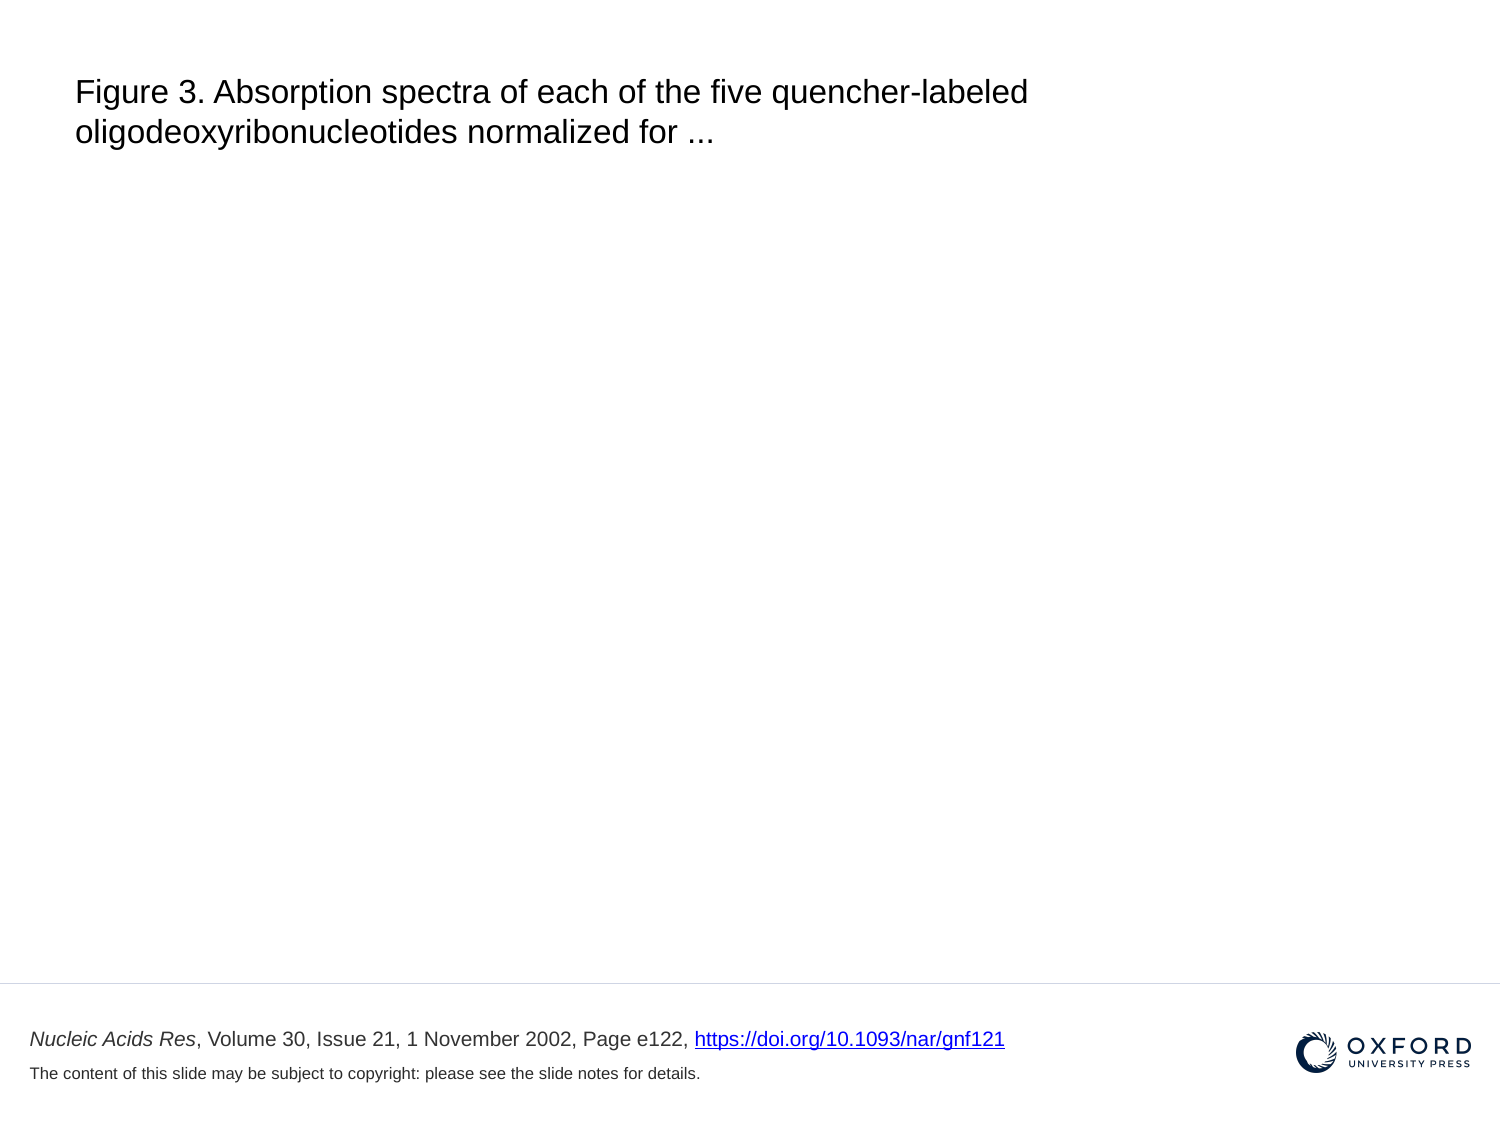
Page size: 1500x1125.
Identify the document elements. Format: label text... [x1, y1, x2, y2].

footer Nucleic Acids Res, Volume 30, Issue 21, 1 November 2002, Page e122, https://doi.org/10.1093/nar/gnf121 The content of this slide may be subject to copyright: please see the slide notes for details. [0, 983, 1260, 1125]
title Figure 3. Absorption spectra of each of the five quencher‐labeled oligodeoxyribonucleotides normalized for ... [75, 69, 1078, 171]
picture [1296, 1032, 1471, 1073]
